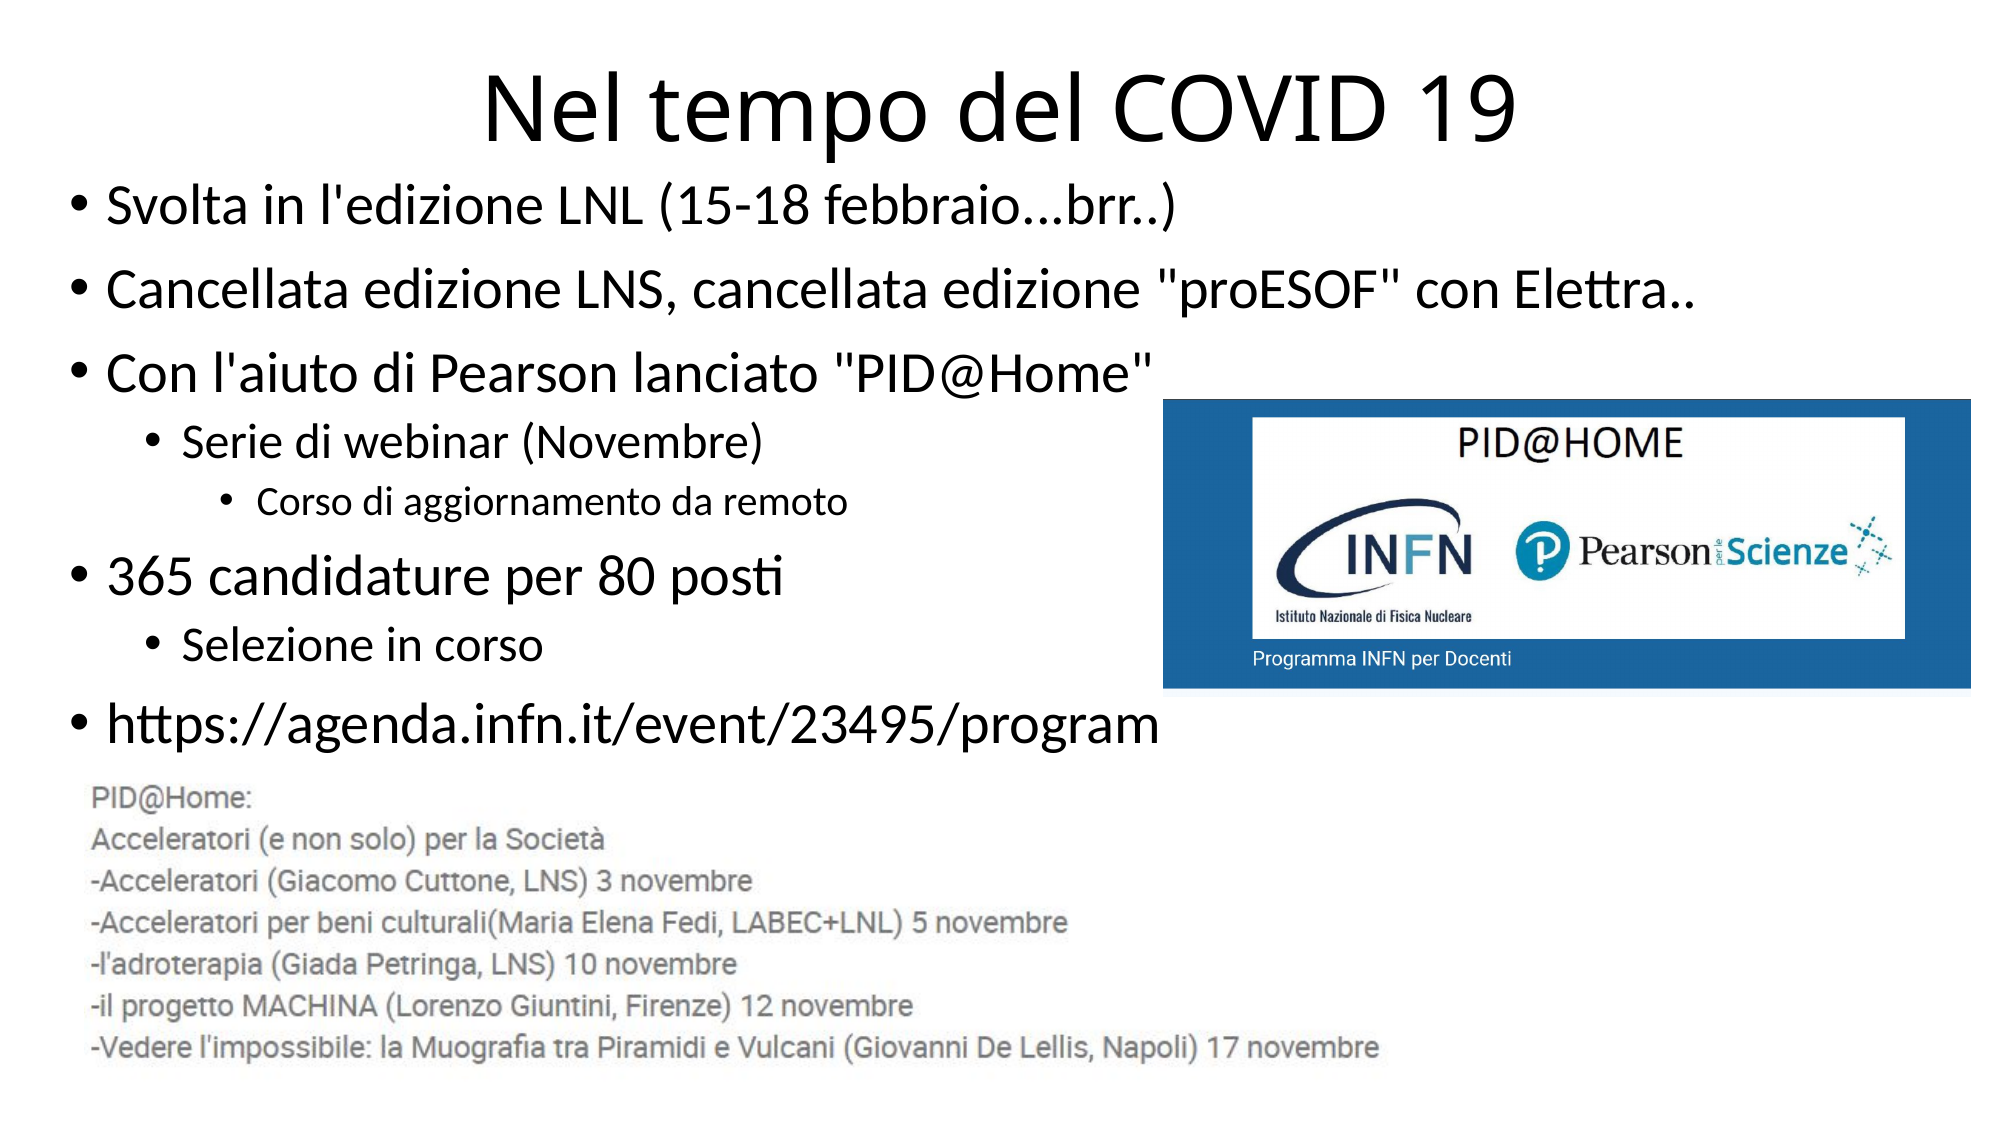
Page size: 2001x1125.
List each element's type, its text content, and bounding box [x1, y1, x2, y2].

title Nel tempo del COVID 19 [137, 30, 1863, 193]
picture [84, 759, 1533, 1110]
list Svolta in l'edizione LNL (15-18 febbraio...brr..) Cancellata edizione LNS, cancellata edizione "proESOF" con Elettra.. Con l'aiuto di Pearson lanciato "PID@Home" Serie di webinar (Novembre) Corso di aggiornamento da remoto 365 candidature per 80 posti Selezione in corso https://agenda.infn.it/event/23495/program [54, 166, 1780, 1082]
picture [1162, 399, 1971, 697]
